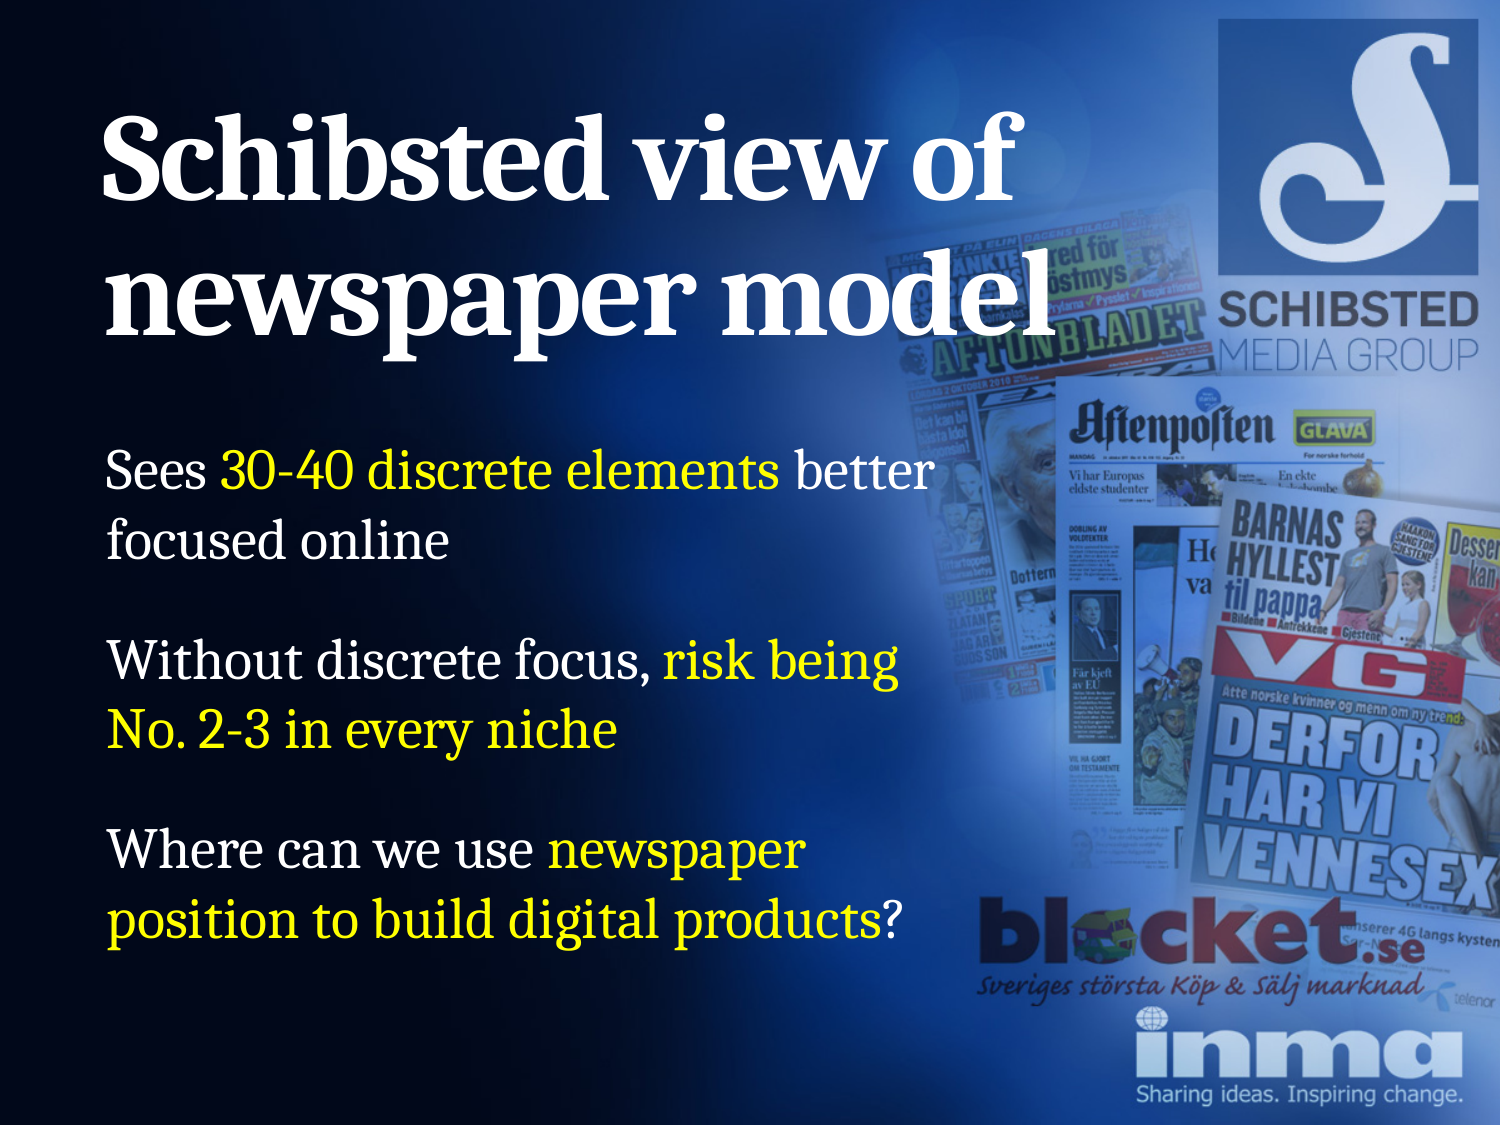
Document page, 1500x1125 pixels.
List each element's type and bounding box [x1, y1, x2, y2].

picture [0, 0, 1500, 1125]
text_box [87, 85, 1442, 966]
